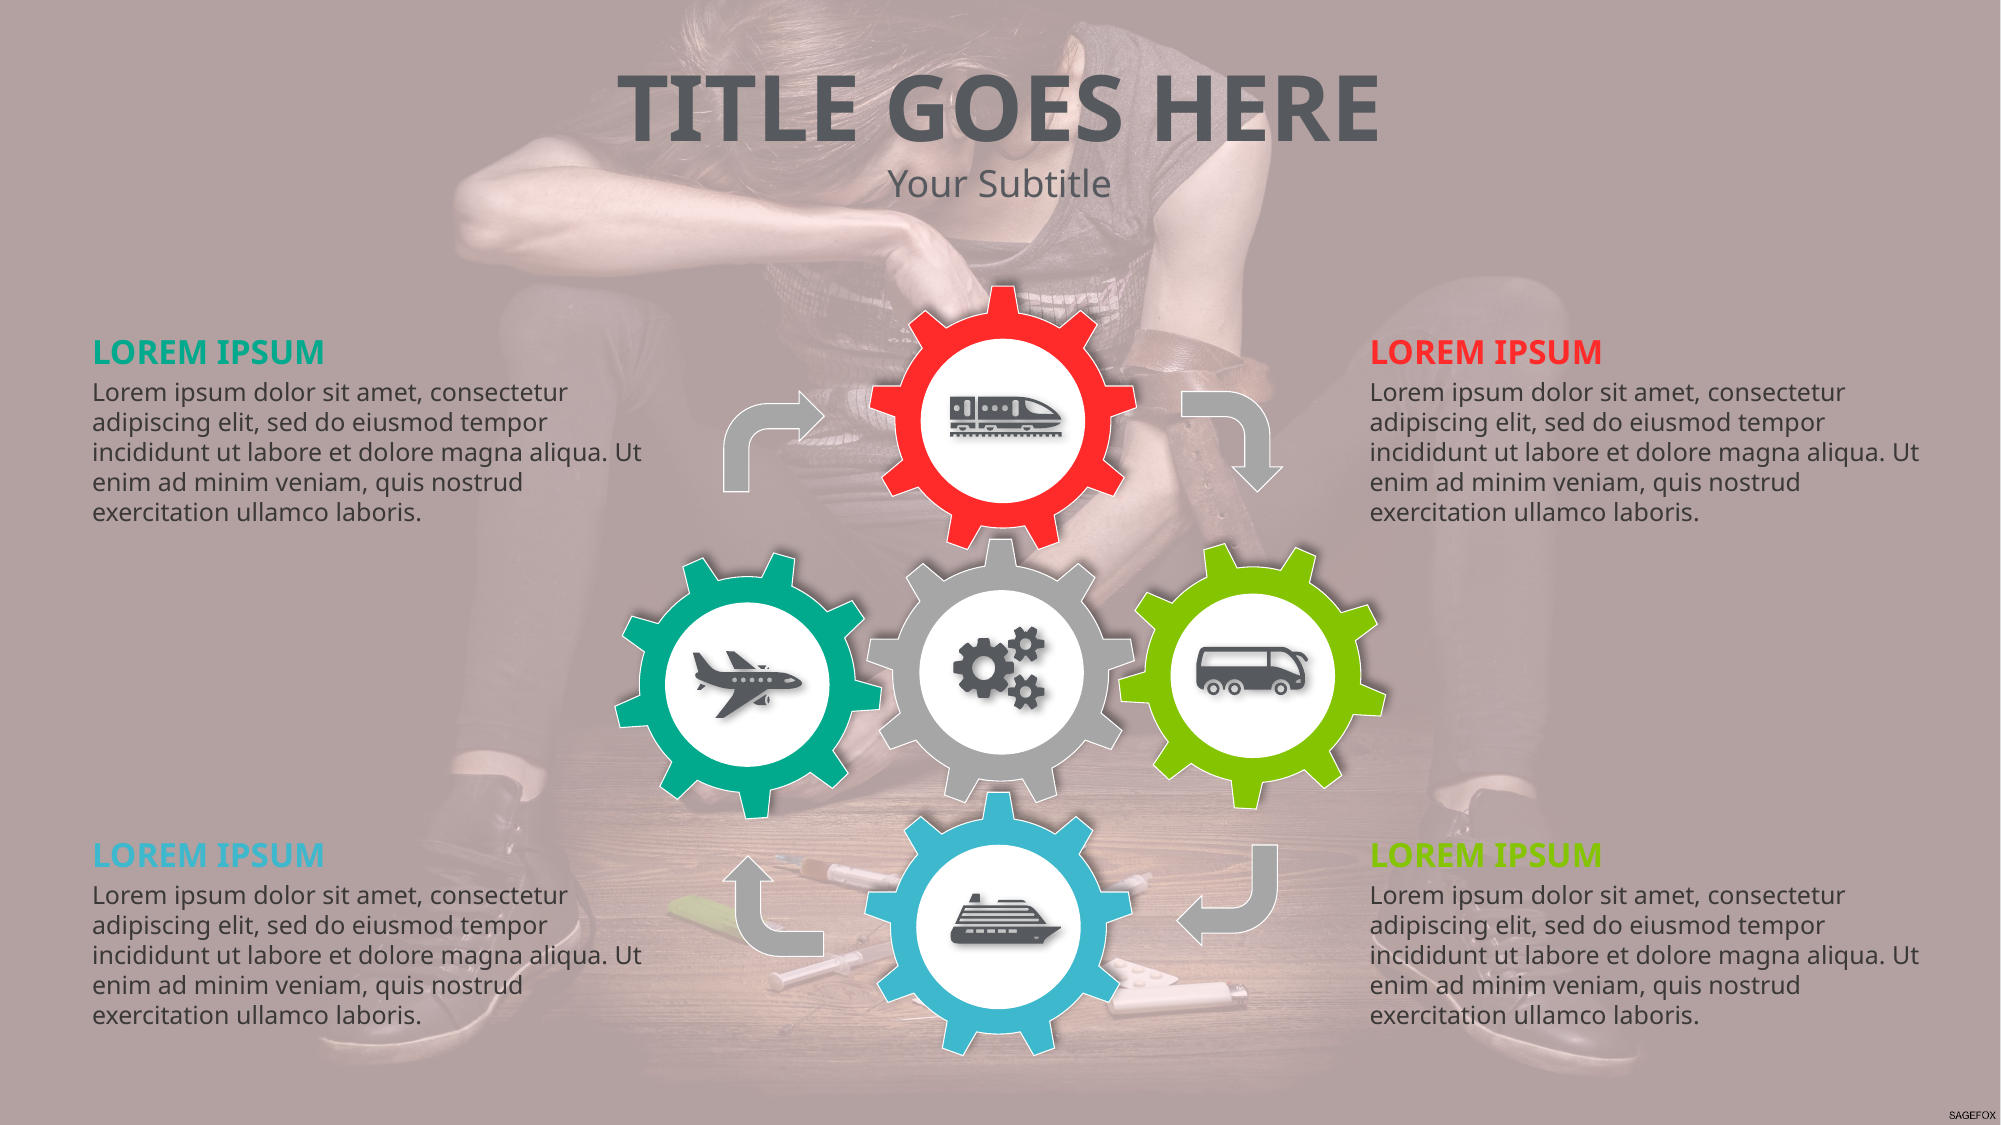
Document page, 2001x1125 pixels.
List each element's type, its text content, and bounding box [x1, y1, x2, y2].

text_box [1172, 595, 1333, 756]
text_box [1175, 843, 1279, 949]
text_box [667, 604, 828, 765]
text_box [950, 926, 1061, 944]
text_box LOREM IPSUM Lorem ipsum dolor sit amet, consectetur adipiscing elit, sed do eiusmod tempor incididunt ut labore et dolore magna aliqua. Ut enim ad minim veniam, quis nostrud exercitation ullamco laboris. [1354, 323, 1958, 534]
text_box [1117, 542, 1387, 811]
text_box [978, 396, 1062, 420]
text_box [921, 592, 1082, 753]
text_box [950, 396, 975, 420]
text_box [968, 893, 980, 903]
text_box [918, 846, 1079, 1008]
text_box [950, 422, 976, 431]
text_box [953, 638, 1045, 710]
text_box [613, 551, 883, 821]
text_box LOREM IPSUM Lorem ipsum dolor sit amet, consectetur adipiscing elit, sed do eiusmod tempor incididunt ut labore et dolore magna aliqua. Ut enim ad minim veniam, quis nostrud exercitation ullamco laboris. [77, 323, 680, 534]
text_box [868, 285, 1138, 551]
text_box [1180, 390, 1285, 494]
text_box [1274, 682, 1288, 696]
text_box [863, 791, 1134, 1057]
text_box [955, 905, 1047, 924]
text_box TITLE GOES HERE Your Subtitle [548, 42, 1452, 212]
text_box LOREM IPSUM Lorem ipsum dolor sit amet, consectetur adipiscing elit, sed do eiusmod tempor incididunt ut labore et dolore magna aliqua. Ut enim ad minim veniam, quis nostrud exercitation ullamco laboris. [77, 827, 680, 1037]
text_box [692, 652, 803, 718]
text_box [1196, 646, 1308, 690]
text_box LOREM IPSUM Lorem ipsum dolor sit amet, consectetur adipiscing elit, sed do eiusmod tempor incididunt ut labore et dolore magna aliqua. Ut enim ad minim veniam, quis nostrud exercitation ullamco laboris. [1354, 827, 1958, 1037]
text_box [978, 422, 1061, 431]
text_box [950, 432, 1062, 437]
text_box [865, 538, 1136, 804]
text_box [722, 388, 826, 493]
text_box [997, 899, 1027, 903]
picture [1925, 0, 2001, 1125]
text_box [1228, 682, 1241, 696]
text_box [922, 340, 1084, 502]
text_box [1008, 626, 1045, 662]
text_box [725, 651, 756, 669]
text_box [1207, 682, 1220, 696]
text_box [720, 854, 825, 958]
